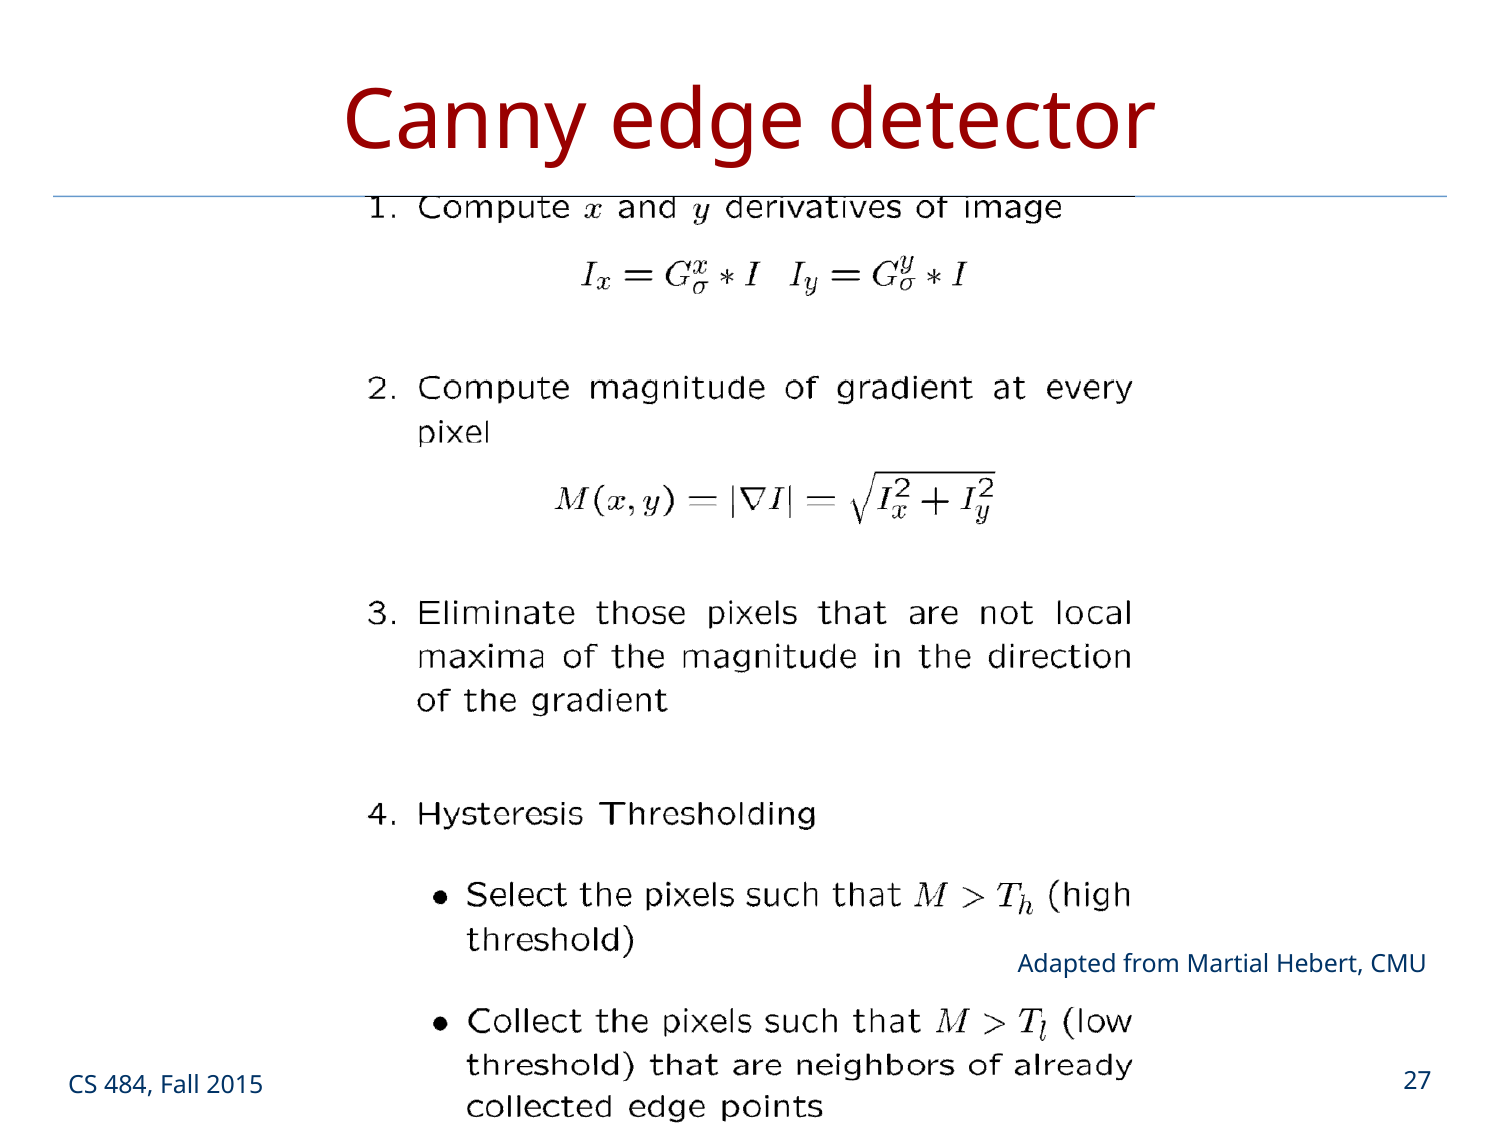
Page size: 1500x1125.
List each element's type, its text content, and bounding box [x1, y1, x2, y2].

text_box Adapted from Martial Hebert, CMU [1140, 940, 1443, 986]
slide_number CS 484, Fall 2015 [52, 1052, 359, 1107]
picture [364, 196, 1136, 1125]
title Canny edge detector [53, 31, 1447, 173]
slide_number 27 [1140, 1052, 1448, 1107]
